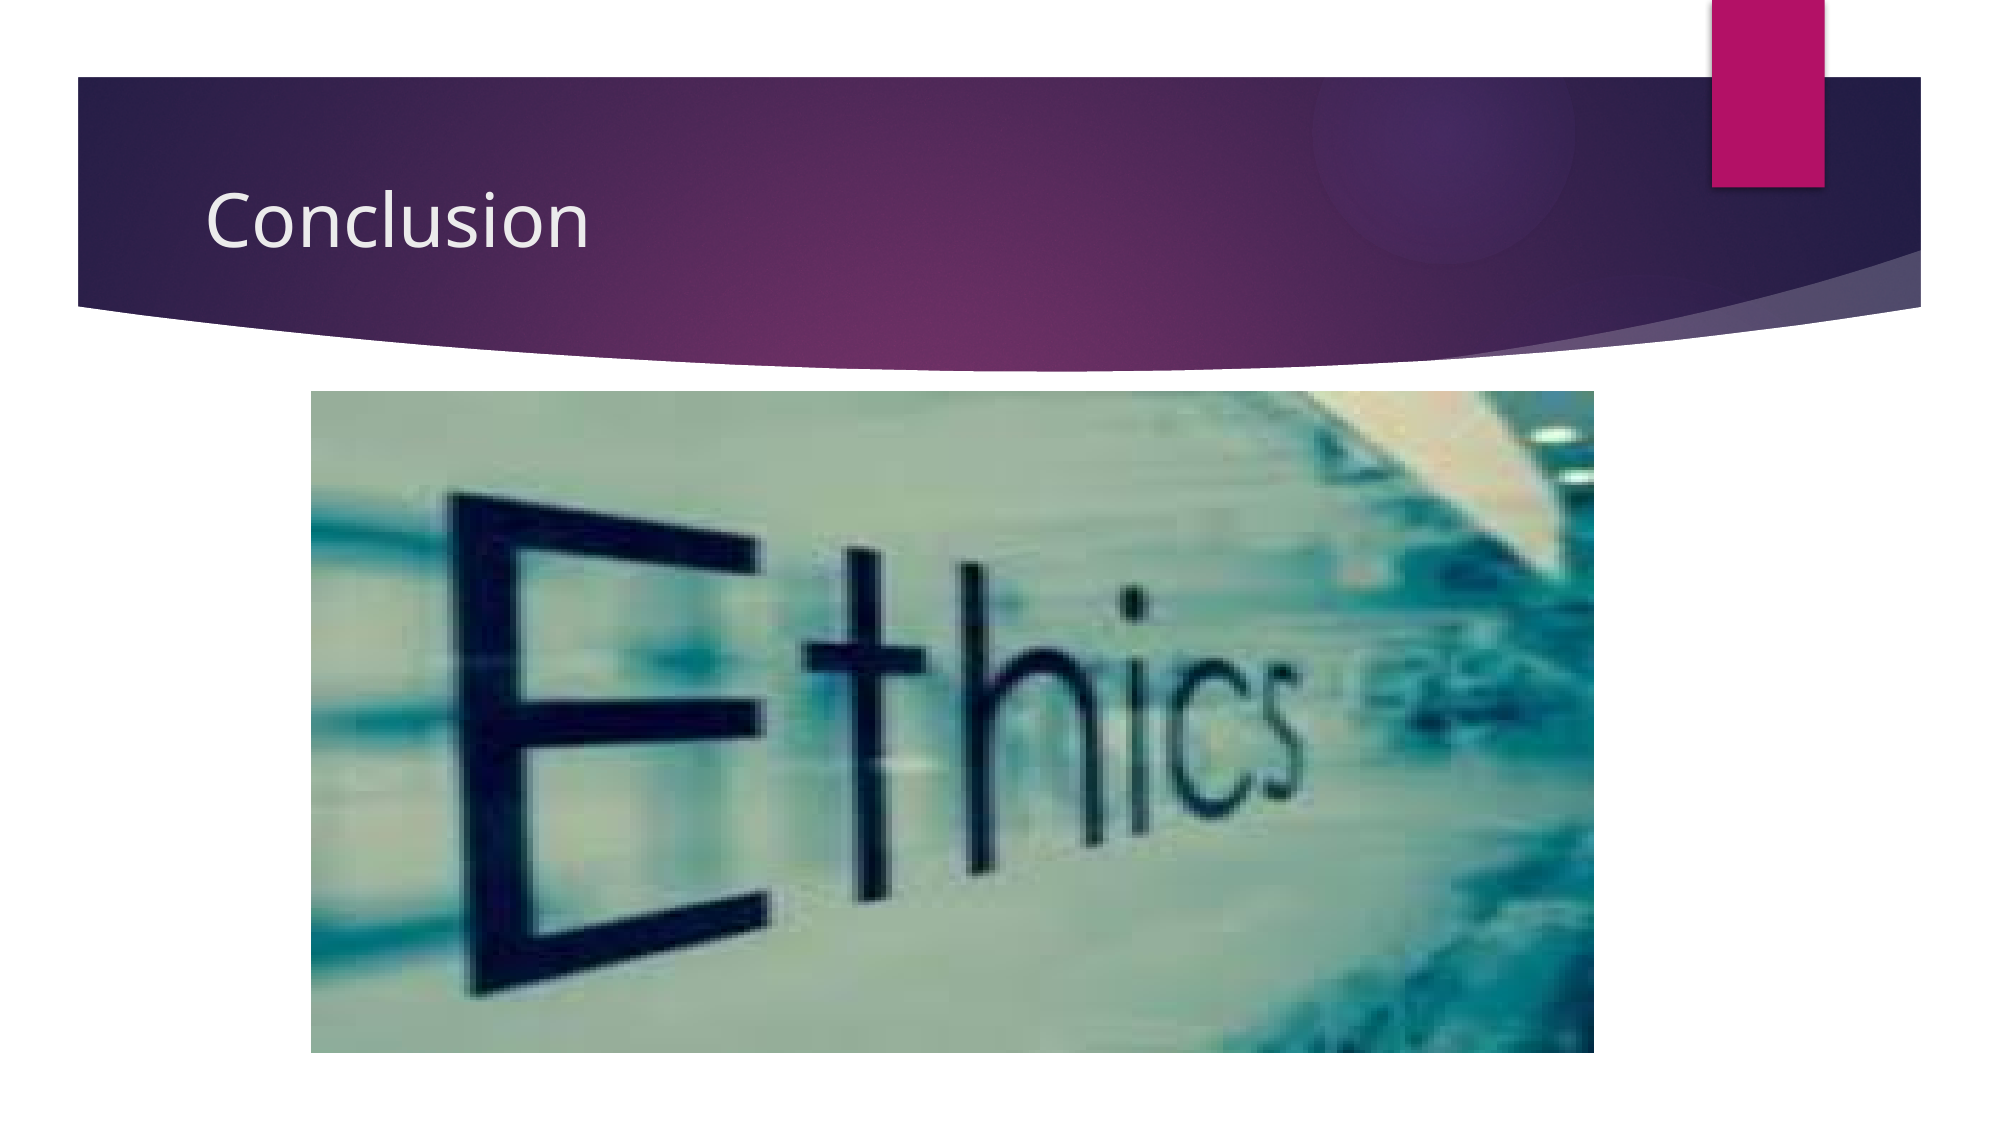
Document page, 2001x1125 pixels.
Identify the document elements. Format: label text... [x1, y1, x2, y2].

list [310, 391, 1595, 1053]
title Conclusion [189, 159, 1627, 276]
